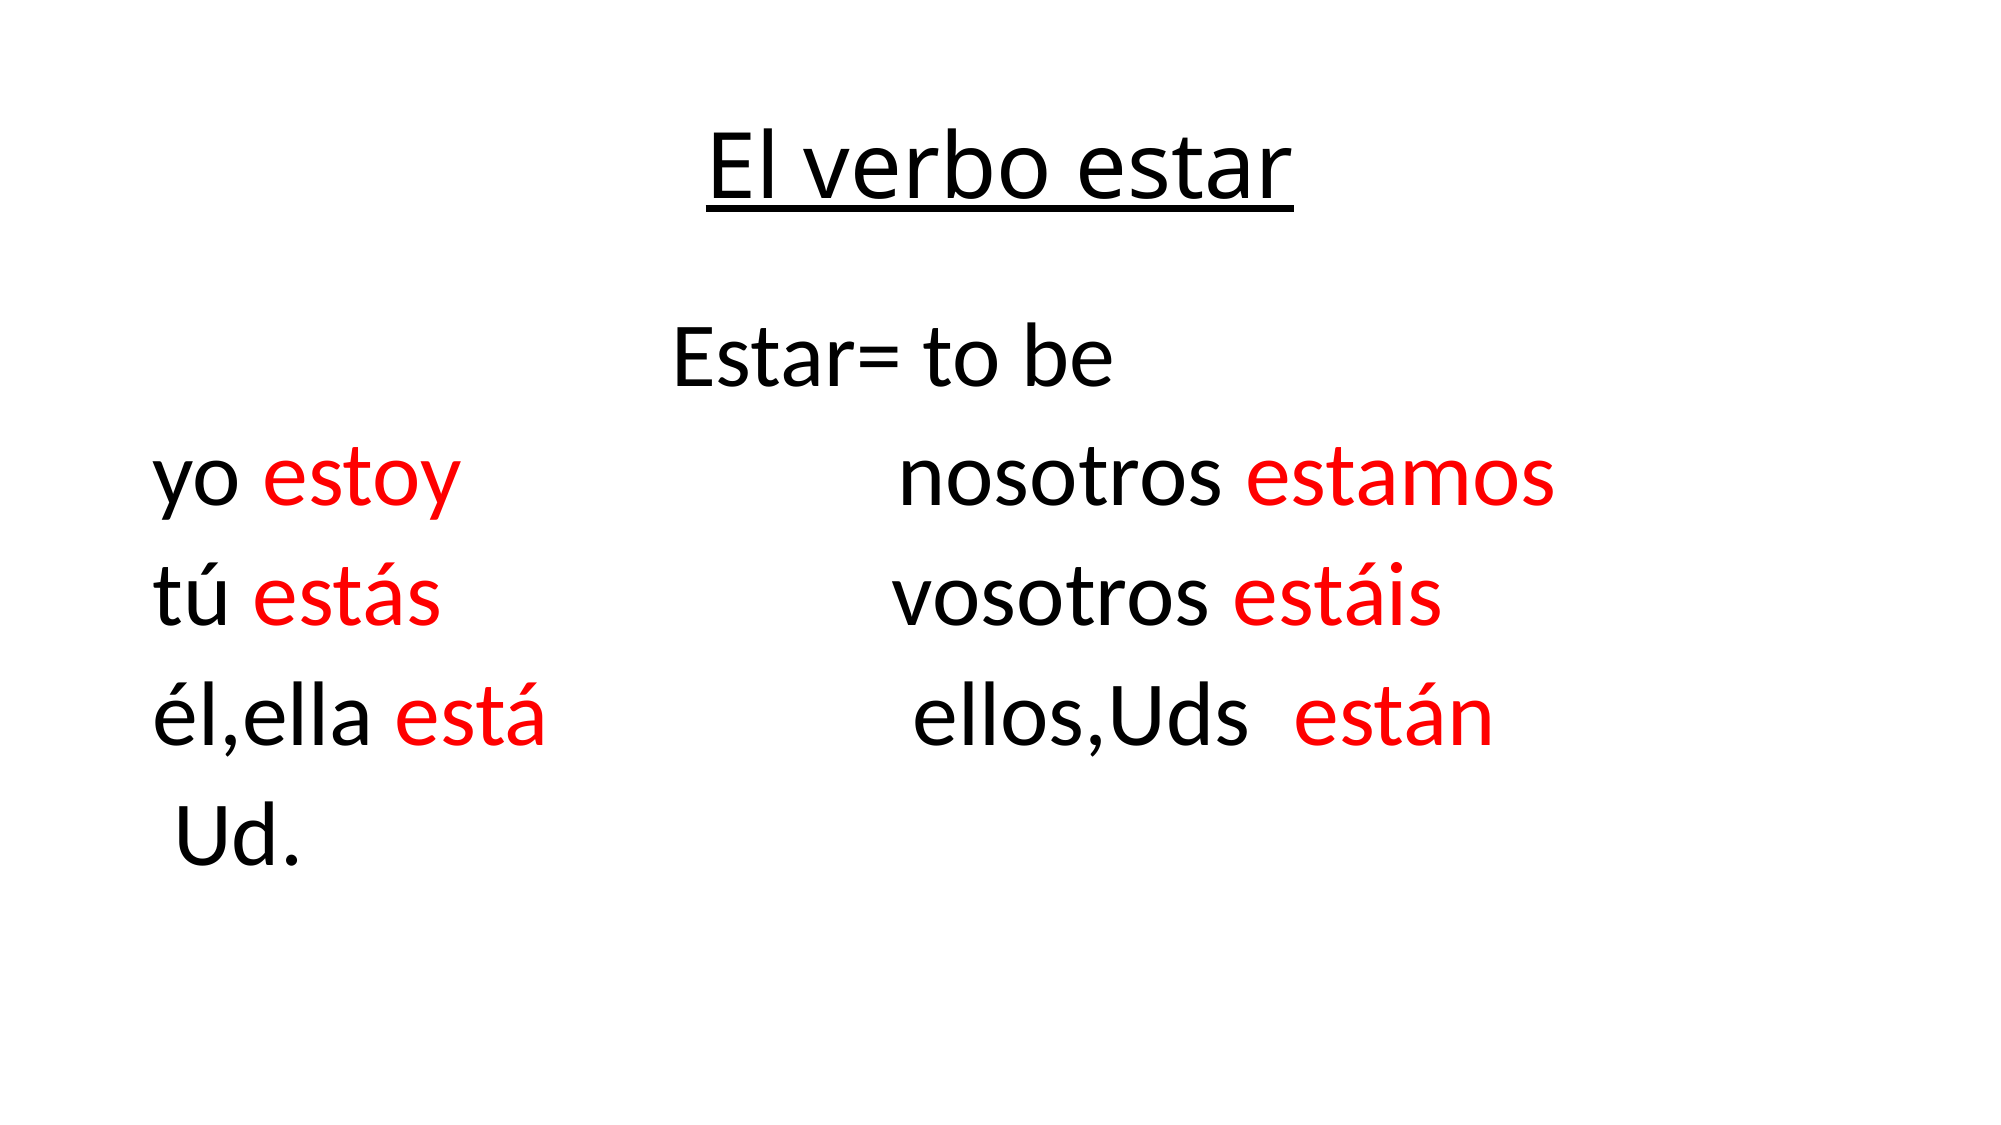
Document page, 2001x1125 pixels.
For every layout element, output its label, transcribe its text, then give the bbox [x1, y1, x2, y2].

title El verbo estar [137, 59, 1863, 278]
list Estar= to be yo estoy nosotros estamos tú estás vosotros estáis él,ella está ellos,Uds están Ud. [137, 299, 1863, 1014]
